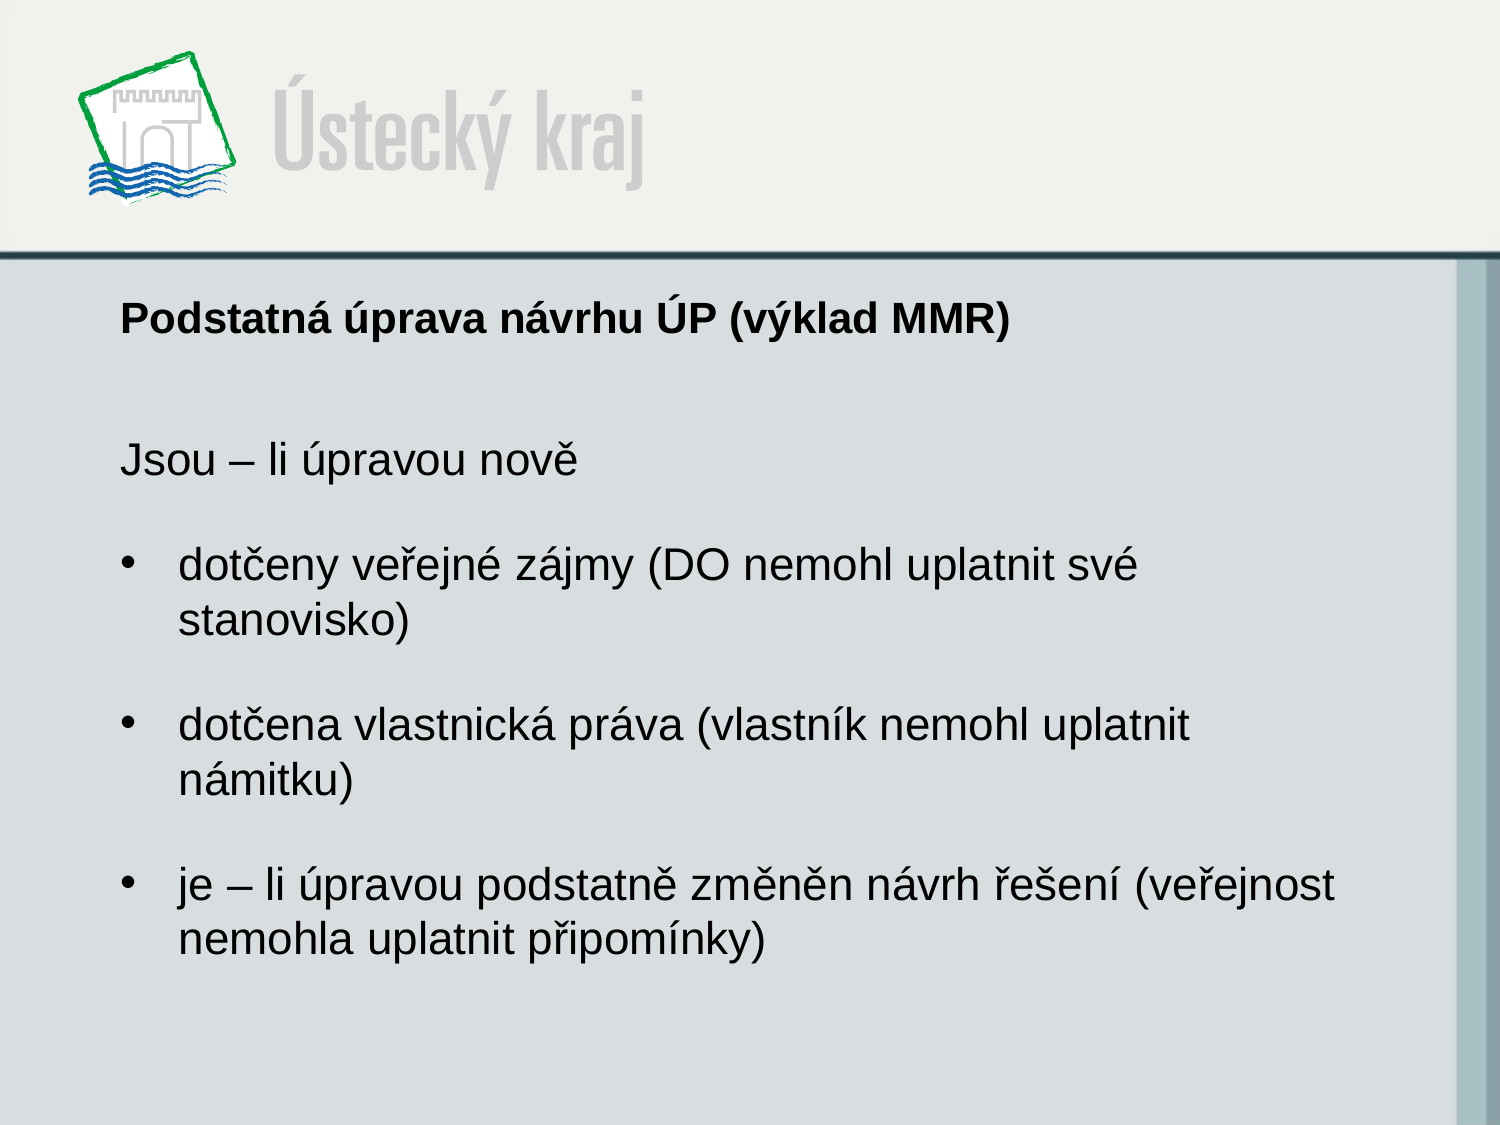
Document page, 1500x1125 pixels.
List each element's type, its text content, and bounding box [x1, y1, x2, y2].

title Podstatná úprava návrhu ÚP (výklad MMR) [105, 269, 1360, 364]
picture [0, 0, 1500, 1125]
subtitle Jsou – li úpravou nově dotčeny veřejné zájmy (DO nemohl uplatnit své stanovisko) dotčena vlastnická práva (vlastník nemohl uplatnit námitku) je – li úpravou podstatně změněn návrh řešení (veřejnost nemohla uplatnit připomínky) [105, 421, 1372, 1091]
